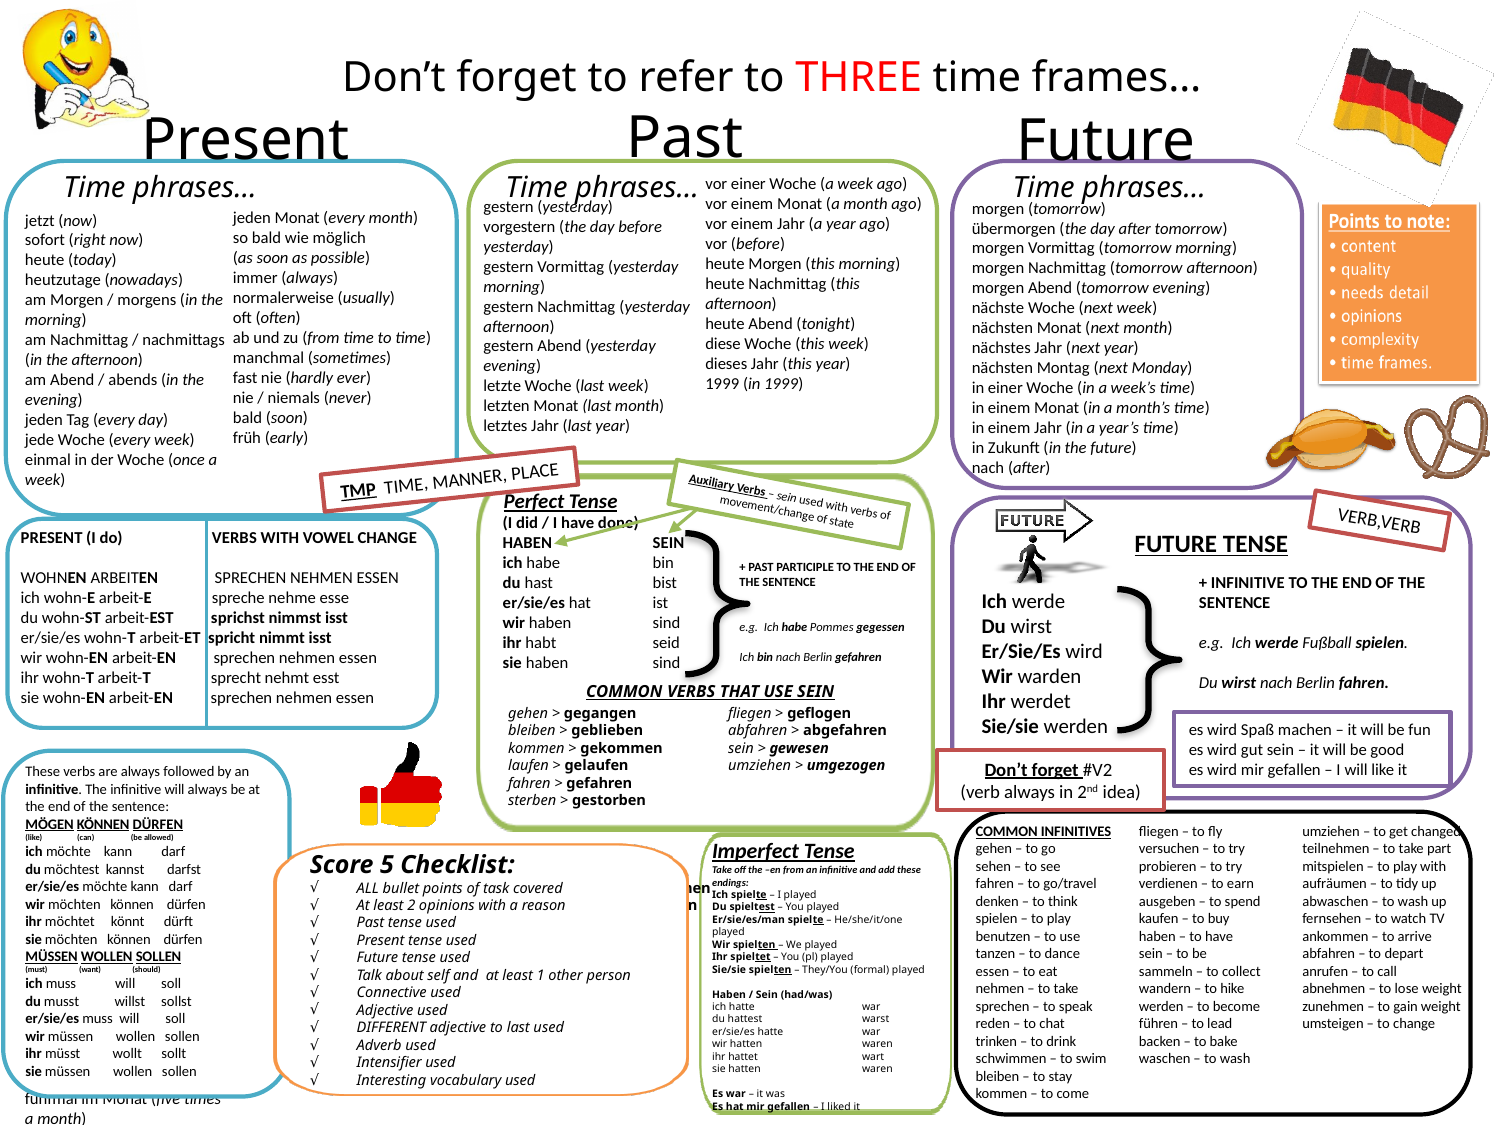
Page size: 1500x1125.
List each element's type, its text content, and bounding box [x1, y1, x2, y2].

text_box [697, 829, 953, 1125]
text_box [1210, 158, 1299, 190]
text_box FUTURE TENSE Ich werde Du wirst Er/Sie/Es wird Wir warden Ihr werdet Sie/sie werden [982, 495, 1473, 801]
text_box + INFINITIVE TO THE END OF THE SENTENCE e.g. Ich werde Fußball spielen. Du wirst nach Berlin fahren. [1184, 564, 1445, 700]
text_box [273, 840, 689, 1125]
picture [1260, 198, 1484, 486]
text_box Future [1001, 94, 1210, 160]
picture [1297, 9, 1493, 190]
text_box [2, 750, 318, 1097]
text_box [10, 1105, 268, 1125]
text_box gestern (yesterday) vorgestern (the day before yesterday) gestern Vormittag (yesterday morning) gestern Nachmittag (yesterday afternoon) gestern Abend (yesterday evening) letzte Woche (last week) letzten Monat (last month) letztes Jahr (last year) letzten Montag (last Monday) vor einer Woche (a week ago) vor einem Monat (a month ago) vor einem Jahr (a year ago) vor (before) heute Morgen (this morning) heute Nachmittag (this afternoon) heute Abend (tonight) diese Woche (this week) dieses Jahr (this year) 1999 (in 1999) [468, 165, 943, 471]
text_box TMP TIME, MANNER, PLACE [318, 445, 579, 514]
picture [1404, 395, 1490, 479]
text_box Time phrases… [997, 160, 1222, 190]
text_box PRESENT (I do) VERBS WITH VOWEL CHANGE WOHNEN ARBEITEN SPRECHEN NEHMEN ESSEN ich wohn-E arbeit-E spreche nehme esse du wohn-ST arbeit-EST sprichst nimmst isst er/sie/es wohn-T arbeit-ET spricht nimmt isst wir wohn-EN arbeit-EN sprechen nehmen essen ihr wohn-T arbeit-T sprecht nehmt esst sie wohn-EN arbeit-EN sprechen nehmen essen [5, 519, 206, 715]
text_box PRESENT (I do) VERBS WITH VOWEL CHANGE WOHNEN ARBEITEN SPRECHEN NEHMEN ESSEN ich wohn-E arbeit-E spreche nehme esse du wohn-ST arbeit-EST sprichst nimmst isst er/sie/es wohn-T arbeit-ET spricht nimmt isst wir wohn-EN arbeit-EN sprechen nehmen essen ihr wohn-T arbeit-T sprecht nehmt esst sie wohn-EN arbeit-EN sprechen nehmen essen [208, 519, 462, 715]
text_box es wird Spaß machen – it will be fun es wird gut sein – it will be good es wird mir gefallen – I will like it [1172, 710, 1453, 788]
text_box Present [126, 93, 365, 179]
text_box Time phrases… [490, 160, 715, 211]
picture [987, 496, 1114, 585]
text_box [273, 158, 456, 199]
text_box jetzt (now) sofort (right now) heute (today) heutzutage (nowadays) am Morgen / morgens (in the morning) am Nachmittag / nachmittags (in the afternoon) am Abend / abends (in the evening) jeden Tag (every day) jede Woche (every week) einmal in der Woche (once a week) fünfmal im Monat (five times a month) jeden Monat (every month) so bald wie möglich (as soon as possible) immer (always) normalerweise (usually) oft (often) ab und zu (from time to time) manchmal (sometimes) fast nie (hardly ever) nie / niemals (never) bald (soon) früh (early) [10, 715, 456, 839]
text_box Time phrases… [48, 160, 273, 211]
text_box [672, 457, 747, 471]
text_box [475, 472, 978, 832]
text_box Don’t forget to refer to THREE time frames… [327, 42, 1217, 108]
text_box VERB,VERB [1307, 494, 1452, 553]
text_box morgen (tomorrow) übermorgen (the day after tomorrow) morgen Vormittag (tomorrow morning) morgen Nachmittag (tomorrow afternoon) morgen Abend (tomorrow evening) nächste Woche (next week) nächsten Monat (next month) nächstes Jahr (next year) nächsten Montag (next Monday) in einer Woche (in a week’s time) in einem Monat (in a month’s time) in einem Jahr (in a year’s time) in Zukunft (in the future) nach (after) [957, 190, 1500, 485]
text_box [553, 503, 710, 544]
text_box [3, 161, 48, 484]
text_box [983, 485, 1256, 491]
text_box jetzt (now) sofort (right now) heute (today) heutzutage (nowadays) am Morgen / morgens (in the morning) am Nachmittag / nachmittags (in the afternoon) am Abend / abends (in the evening) jeden Tag (every day) jede Woche (every week) einmal in der Woche (once a week) fünfmal im Monat (five times a month) jeden Monat (every month) so bald wie möglich (as soon as possible) immer (always) normalerweise (usually) oft (often) ab und zu (from time to time) manchmal (sometimes) fast nie (hardly ever) nie / niemals (never) bald (soon) früh (early) [10, 199, 456, 519]
text_box [1117, 586, 1183, 734]
text_box COMMON INFINITIVES gehen – to go sehen – to see fahren – to go/travel denken – to think spielen – to play benutzen – to use tanzen – to dance essen – to eat nehmen – to take sprechen – to speak reden – to chat trinken – to drink schwimmen – to swim bleiben – to stay kommen – to come sterben – to die laufen – to run fliegen – to fly versuchen – to try probieren – to try verdienen – to earn ausgeben – to spend kaufen – to buy haben – to have sein – to be sammeln – to collect wandern – to hike werden – to become führen – to lead backen – to bake waschen – to wash SEPERABLE VERBS aufstehen – to get up aufwachen – to wake up anziehen – to get dressed umziehen – to get changed teilnehmen – to take part mitspielen – to play with aufräumen – to tidy up abwaschen – to wash up fernsehen – to watch TV ankommen – to arrive abfahren – to depart anrufen – to call abnehmen – to lose weight zunehmen – to gain weight umsteigen – to change [960, 814, 1481, 1125]
picture [18, 0, 150, 134]
text_box [985, 809, 1442, 814]
text_box Past [611, 91, 759, 165]
text_box [759, 158, 912, 165]
picture [360, 741, 442, 828]
text_box [950, 159, 1001, 461]
text_box Don’t forget #V2 (verb always in 2nd idea) [982, 748, 1166, 812]
